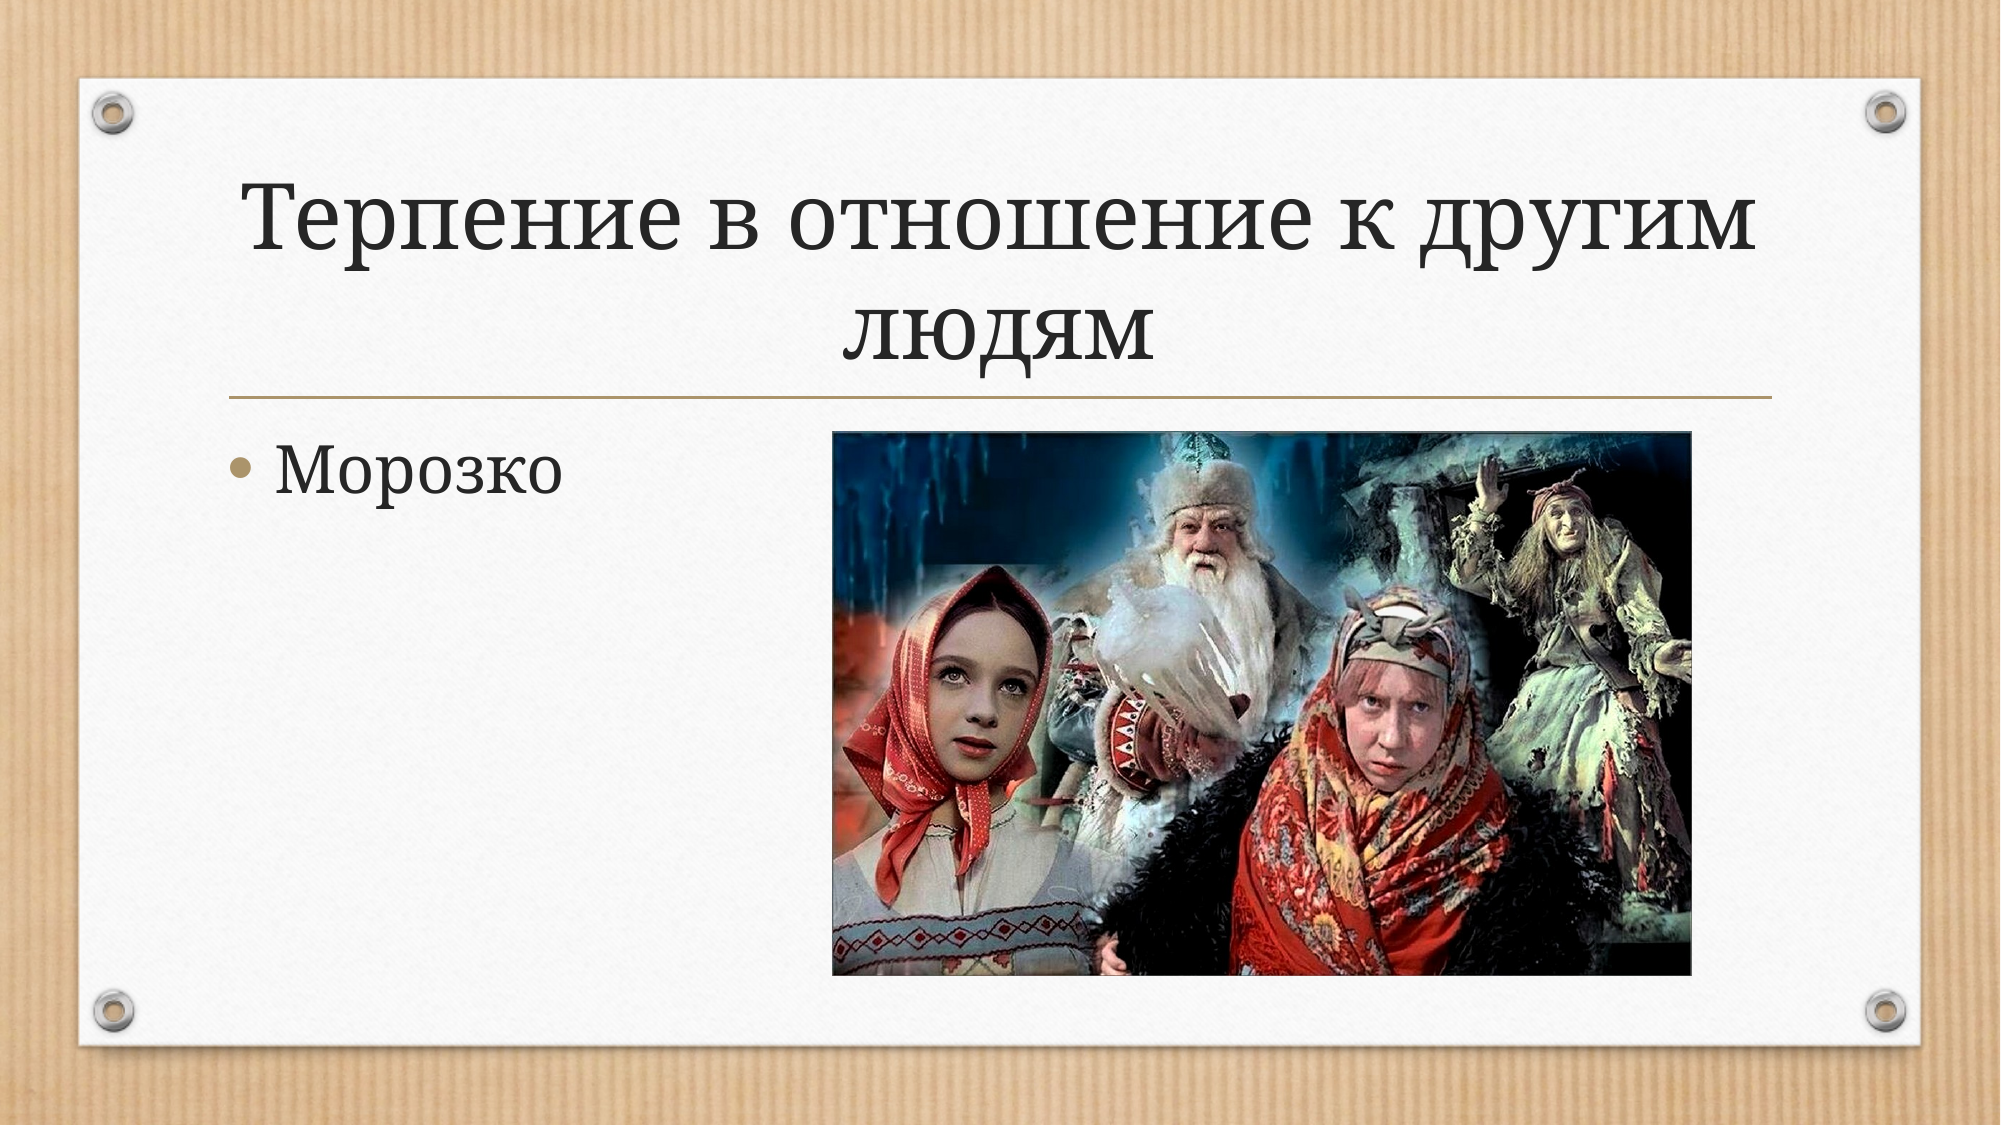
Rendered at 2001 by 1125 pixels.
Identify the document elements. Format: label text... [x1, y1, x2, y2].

title Терпение в отношение к другим людям [212, 161, 1788, 375]
picture [0, 0, 2001, 1125]
list Морозко [212, 419, 1788, 964]
